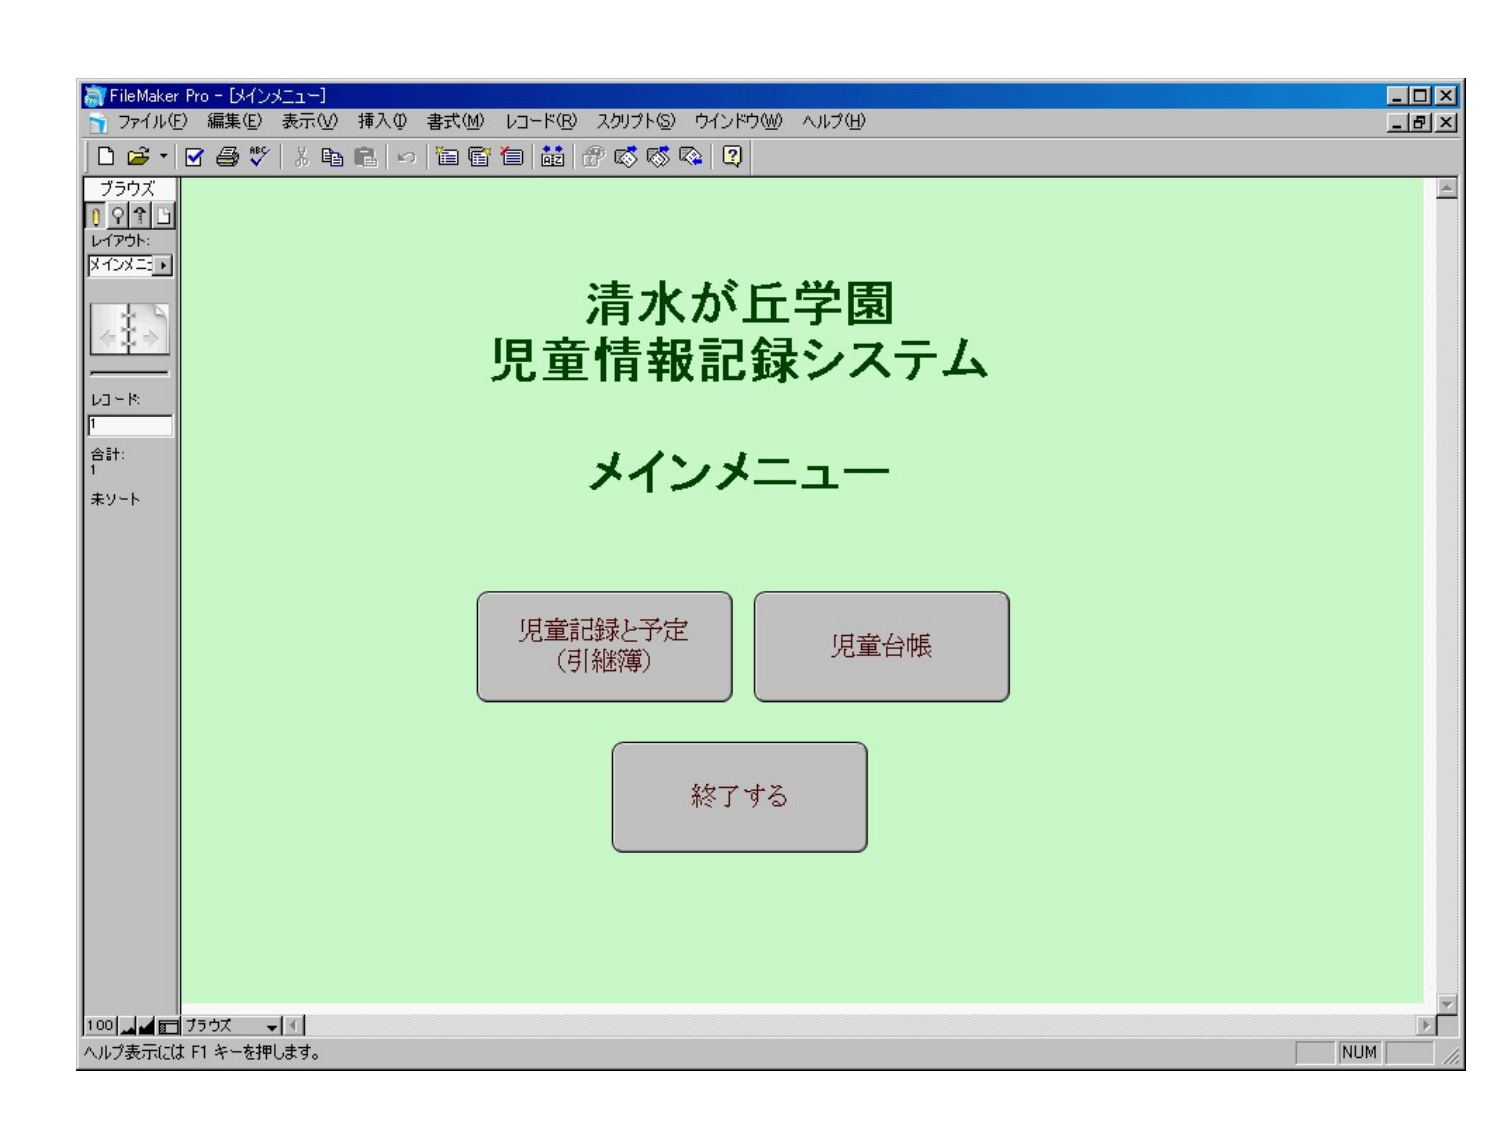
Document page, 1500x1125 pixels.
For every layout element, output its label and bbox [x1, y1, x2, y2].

list [76, 77, 1466, 1071]
